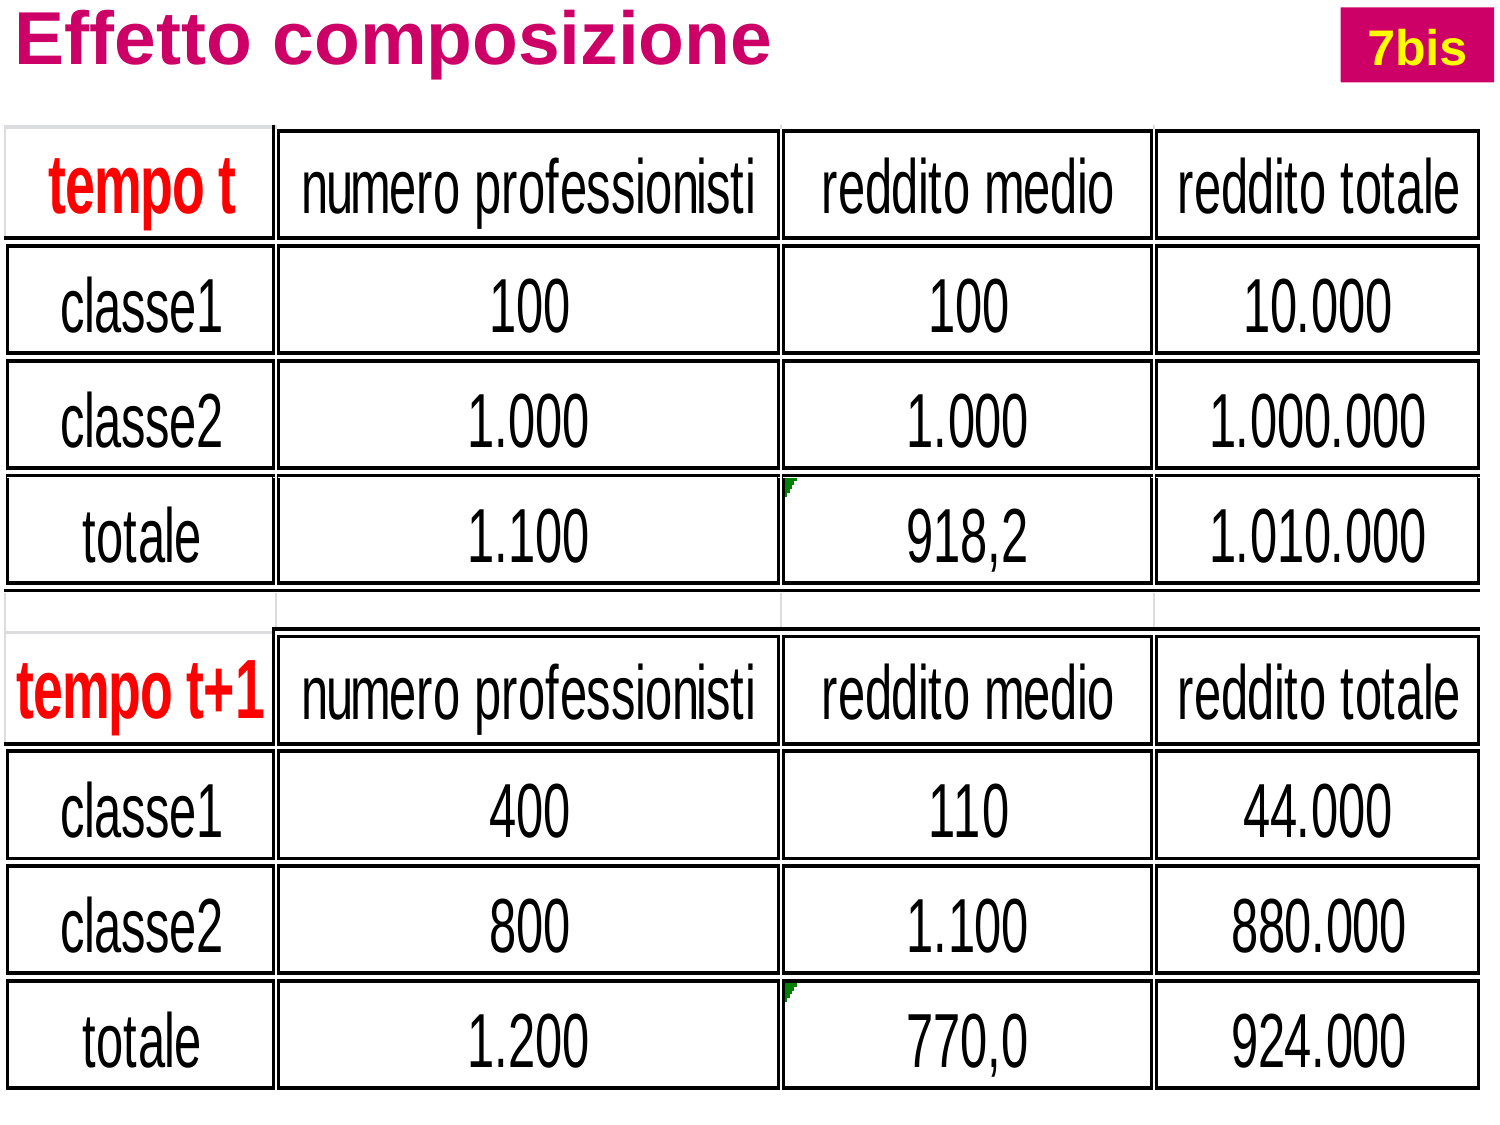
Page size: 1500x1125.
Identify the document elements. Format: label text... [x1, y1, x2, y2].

picture [3, 125, 1483, 1125]
text_box 7bis [1340, 7, 1495, 83]
text_box Effetto composizione [0, 0, 857, 87]
